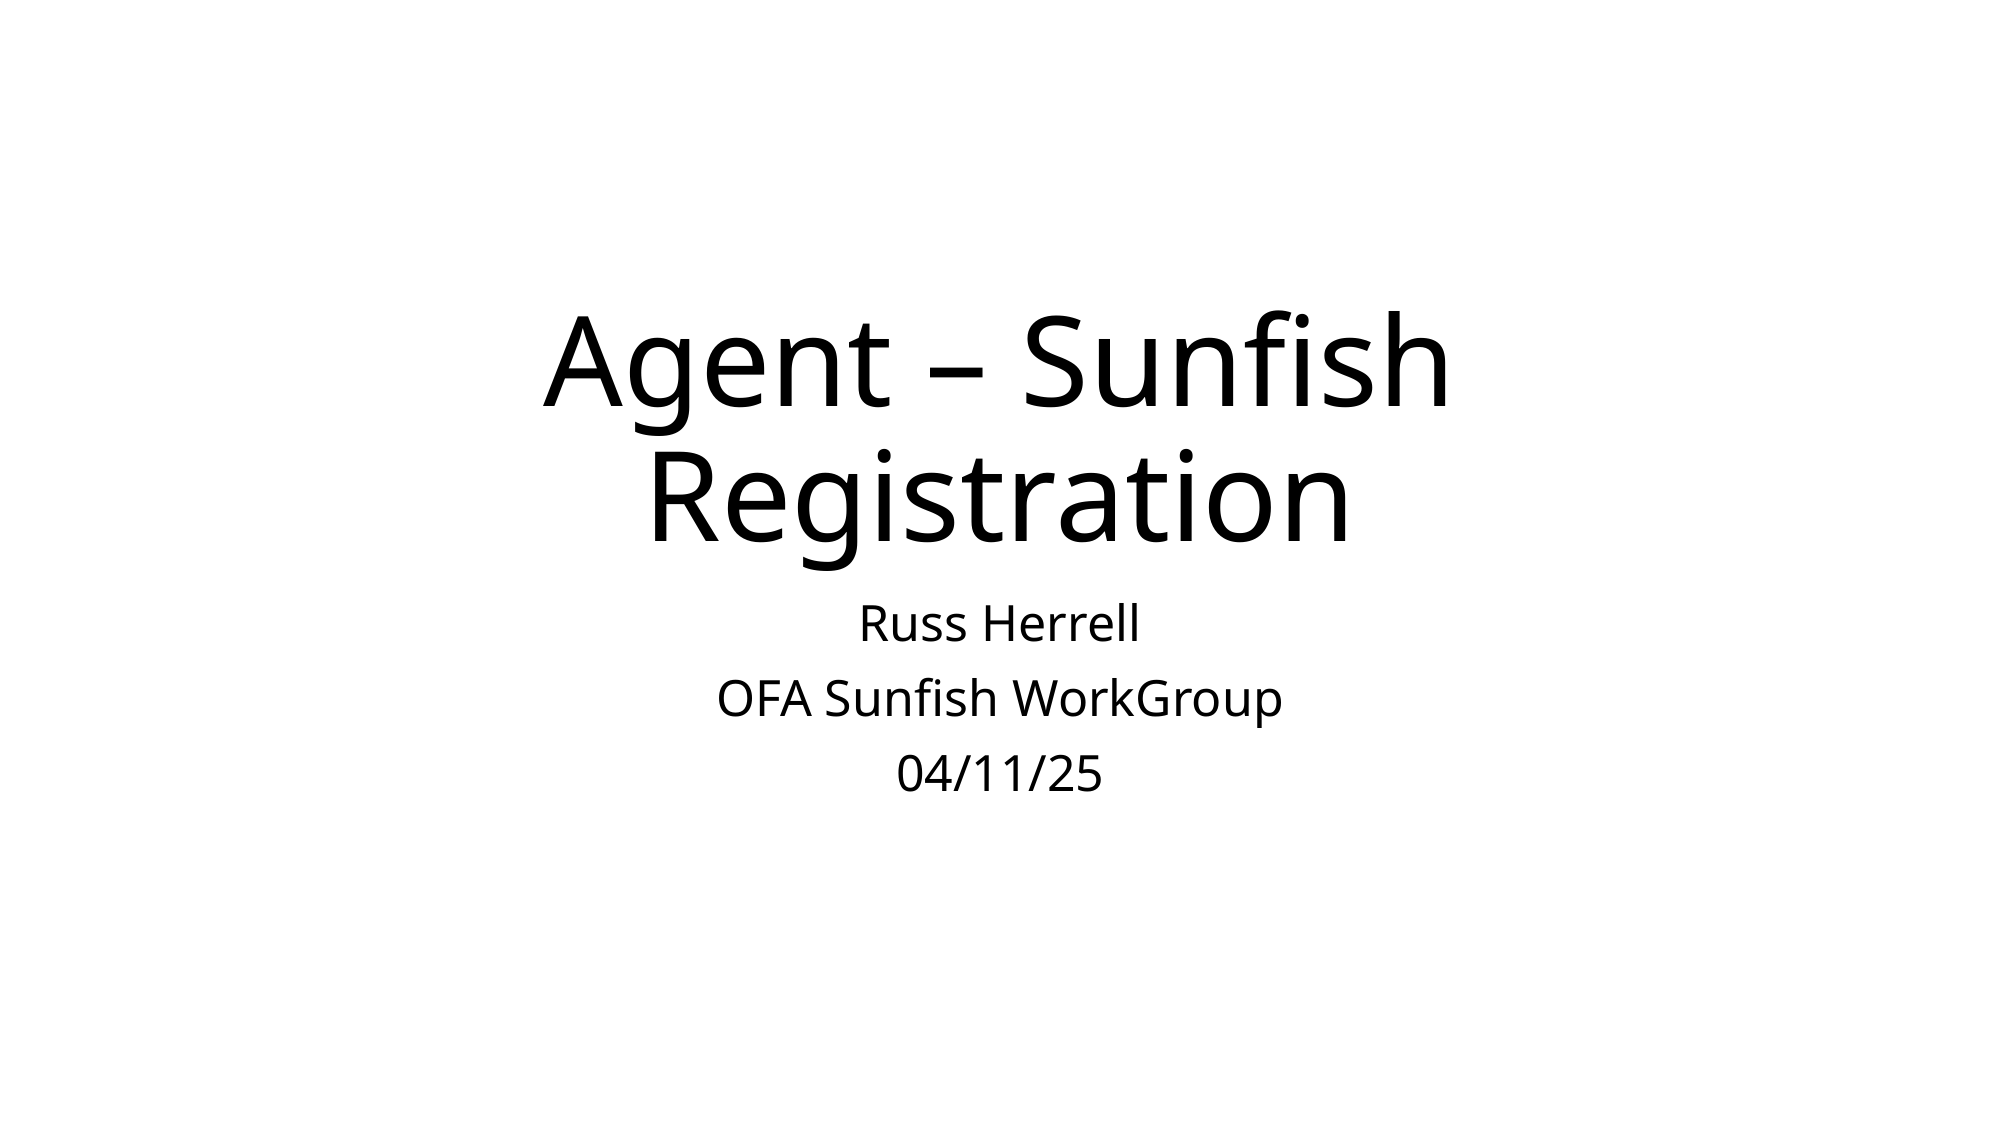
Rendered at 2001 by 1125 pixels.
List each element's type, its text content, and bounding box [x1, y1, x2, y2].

subtitle Russ Herrell OFA Sunfish WorkGroup 04/11/25 [249, 590, 1750, 863]
title Agent – Sunfish Registration [249, 184, 1750, 576]
